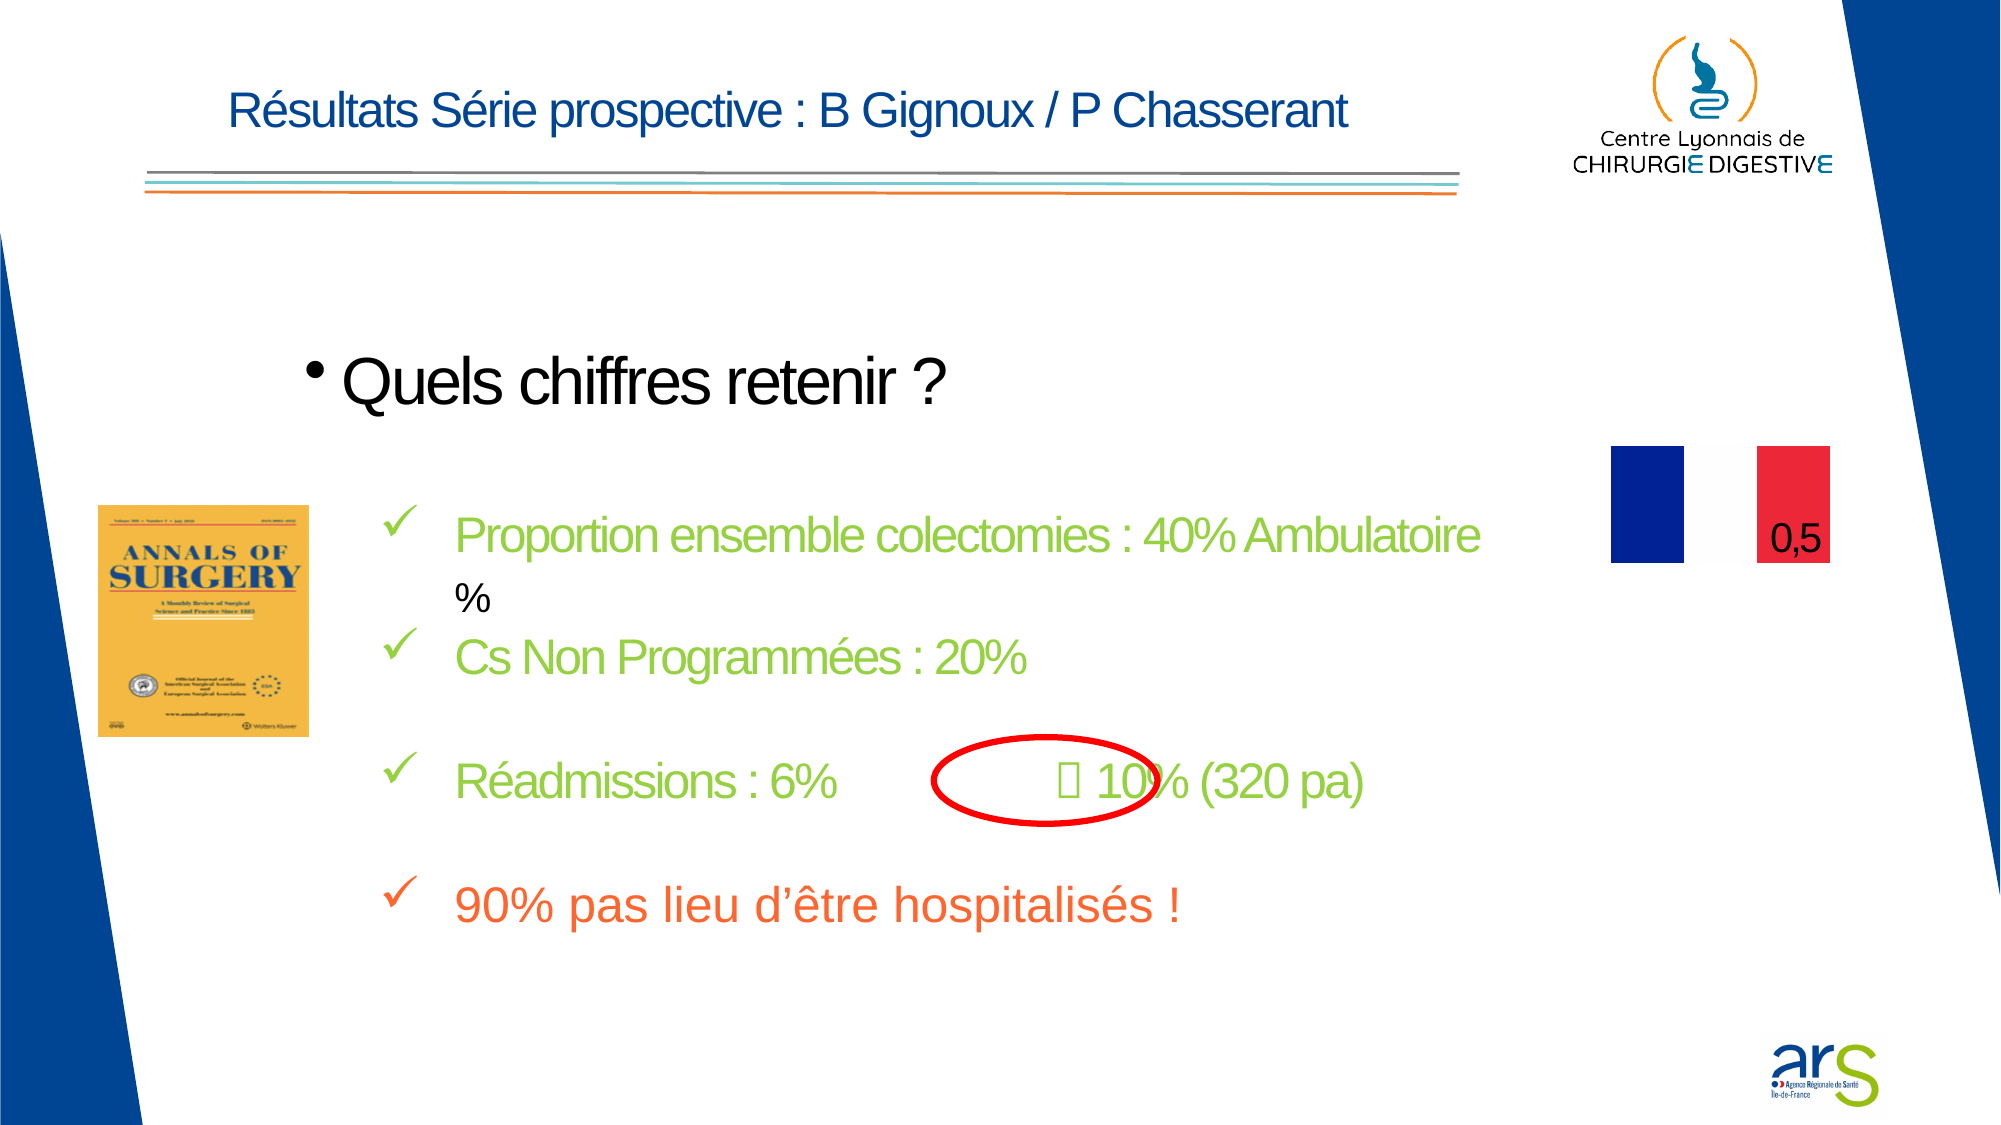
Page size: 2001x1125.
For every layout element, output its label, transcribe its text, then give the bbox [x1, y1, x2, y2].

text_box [144, 170, 1461, 196]
picture [1822, 158, 1832, 162]
picture [1610, 446, 1831, 563]
text_box [932, 735, 1160, 826]
picture [1761, 1031, 1888, 1120]
picture [1573, 35, 1832, 173]
picture [98, 505, 310, 738]
text_box Quels chiffres retenir ? Proportion ensemble colectomies : 40% Ambulatoire 0,5 % Cs Non Programmées : 20% Réadmissions : 6%  10% (320 pa) 90% pas lieu d’être hospitalisés ! [302, 335, 1832, 933]
title Résultats Série prospective : B Gignoux / P Chasserant [225, 75, 1556, 266]
picture [1822, 166, 1832, 170]
